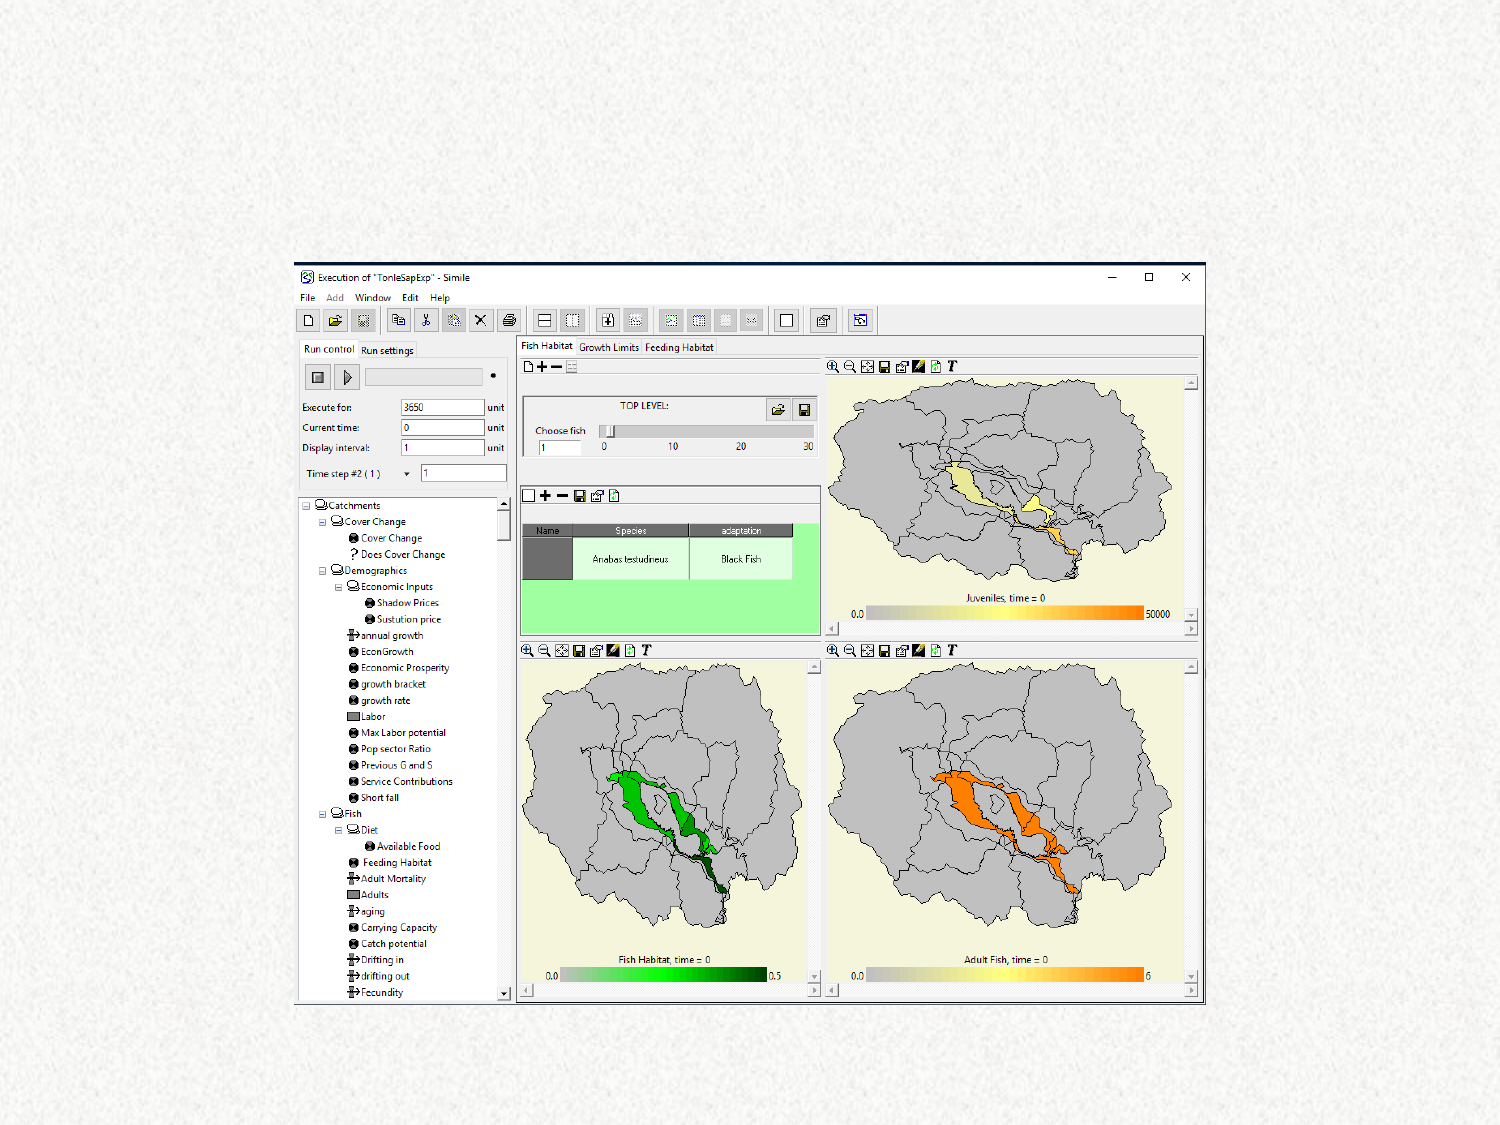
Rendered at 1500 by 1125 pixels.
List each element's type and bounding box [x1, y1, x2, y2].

list [294, 262, 1206, 1005]
